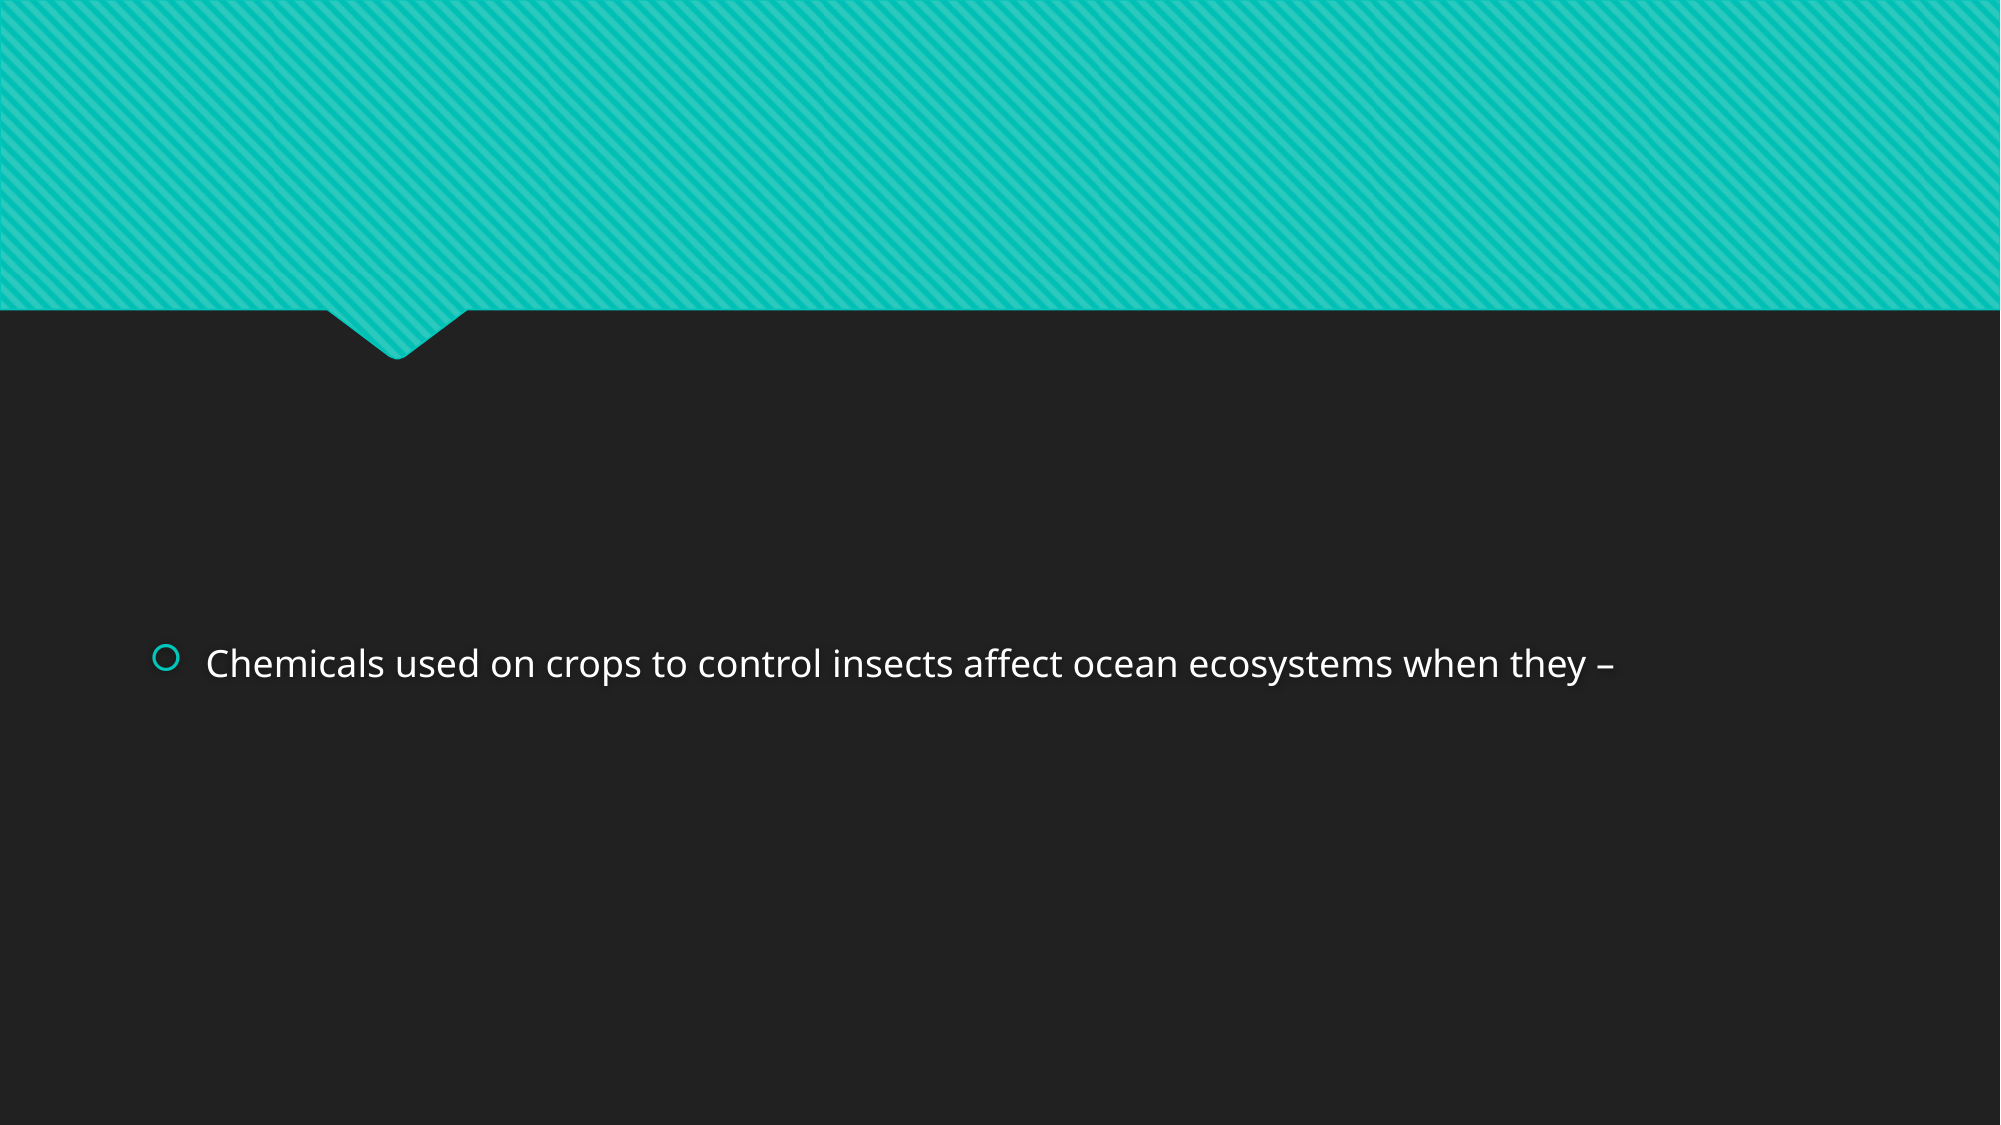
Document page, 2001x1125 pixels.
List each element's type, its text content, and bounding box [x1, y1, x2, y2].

list Chemicals used on crops to control insects affect ocean ecosystems when they – [134, 364, 1866, 962]
